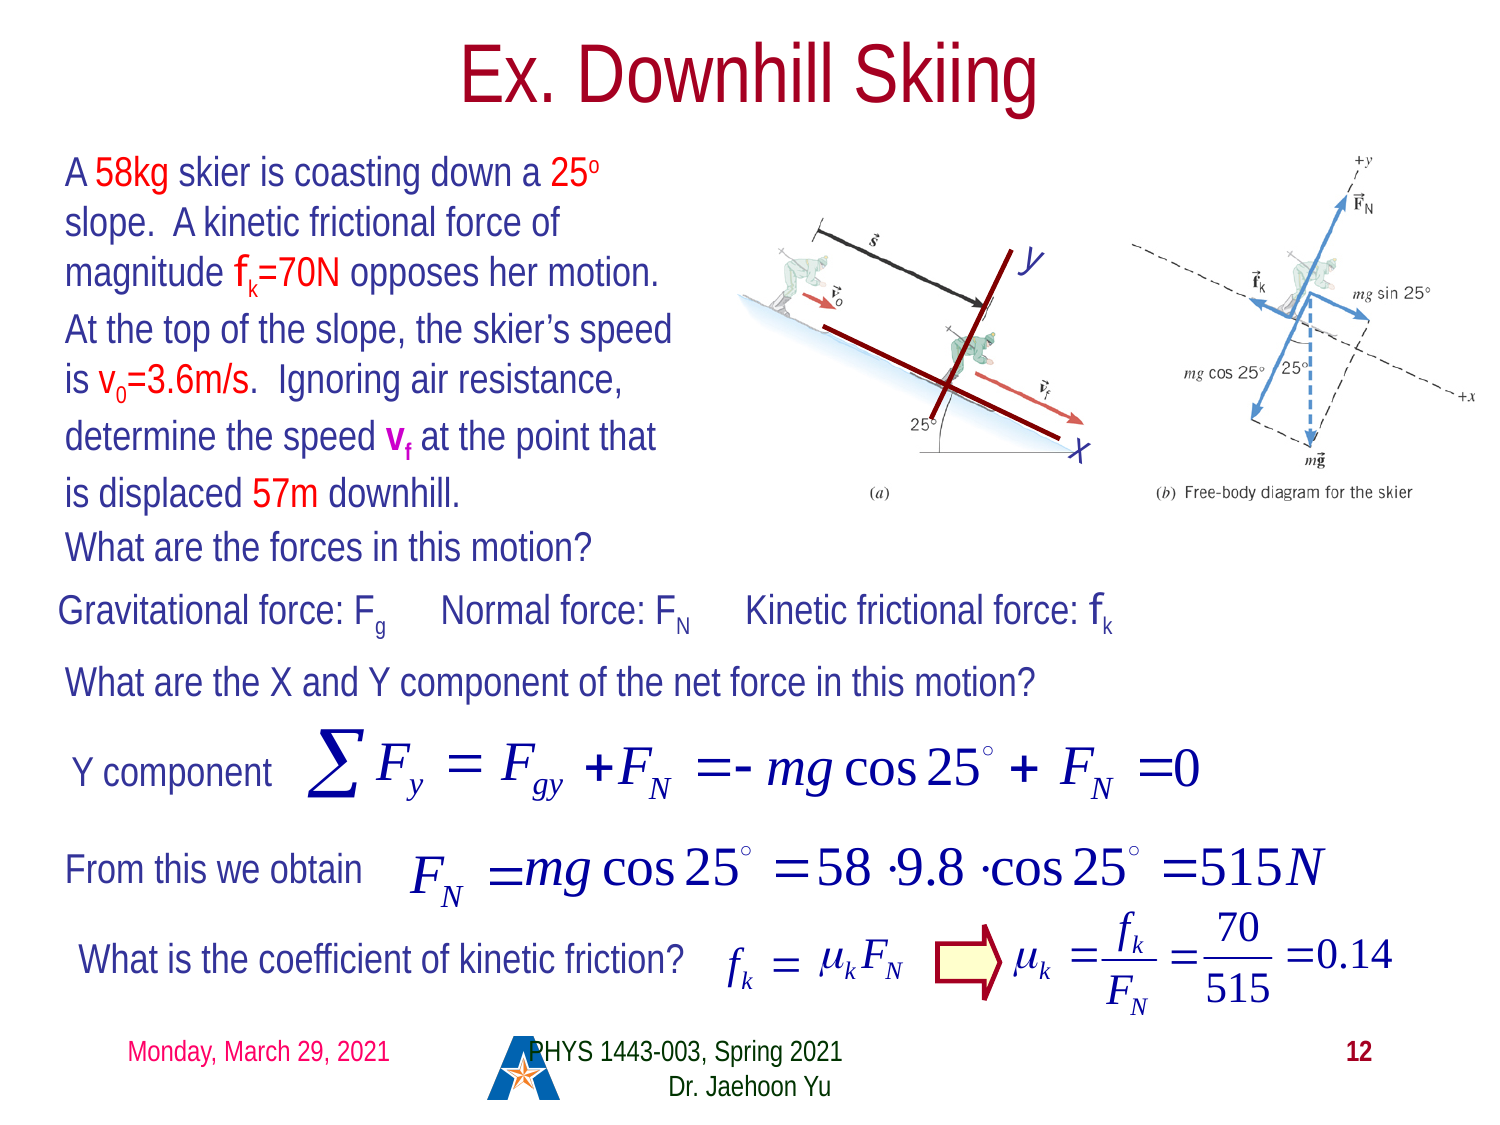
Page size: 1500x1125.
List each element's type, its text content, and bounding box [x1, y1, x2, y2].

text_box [810, 924, 913, 991]
text_box What are the X and Y component of the net force in this motion? [49, 647, 1061, 713]
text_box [1094, 901, 1201, 1026]
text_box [299, 719, 486, 813]
text_box What are the forces in this motion? [50, 523, 617, 578]
picture [737, 149, 1476, 502]
picture [487, 1036, 512, 1100]
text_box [712, 934, 800, 1001]
text_box Y component [56, 737, 287, 803]
title Ex. Downhill Skiing [112, 12, 1388, 126]
footer PHYS 1443-003, Spring 2021 Dr. Jaehoon Yu [512, 1024, 988, 1101]
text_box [1049, 728, 1176, 813]
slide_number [112, 1024, 426, 1101]
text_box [809, 824, 1338, 900]
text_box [516, 824, 813, 909]
text_box Normal force: FN [425, 575, 715, 647]
text_box [937, 924, 1000, 1000]
text_box From this we obtain [49, 834, 378, 900]
text_box What is the coefficient of kinetic friction? [63, 924, 700, 990]
text_box Gravitational force: Fg [42, 575, 411, 647]
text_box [725, 724, 1051, 809]
slide_number 12 [1074, 1024, 1388, 1101]
text_box A 58kg skier is coasting down a 25o slope. A kinetic frictional force of magnitude fk=70N opposes her motion. At the top of the slope, the skier’s speed is v0=3.6m/s. Ignoring air resistance, determine the speed vf at the point that is displaced 57m downhill. [50, 137, 688, 523]
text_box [1166, 734, 1213, 801]
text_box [839, 212, 1151, 438]
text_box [399, 837, 526, 922]
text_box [574, 728, 721, 813]
text_box Kinetic frictional force: fk [730, 575, 1138, 647]
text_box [1196, 899, 1401, 1013]
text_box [491, 724, 576, 814]
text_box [1005, 924, 1089, 991]
